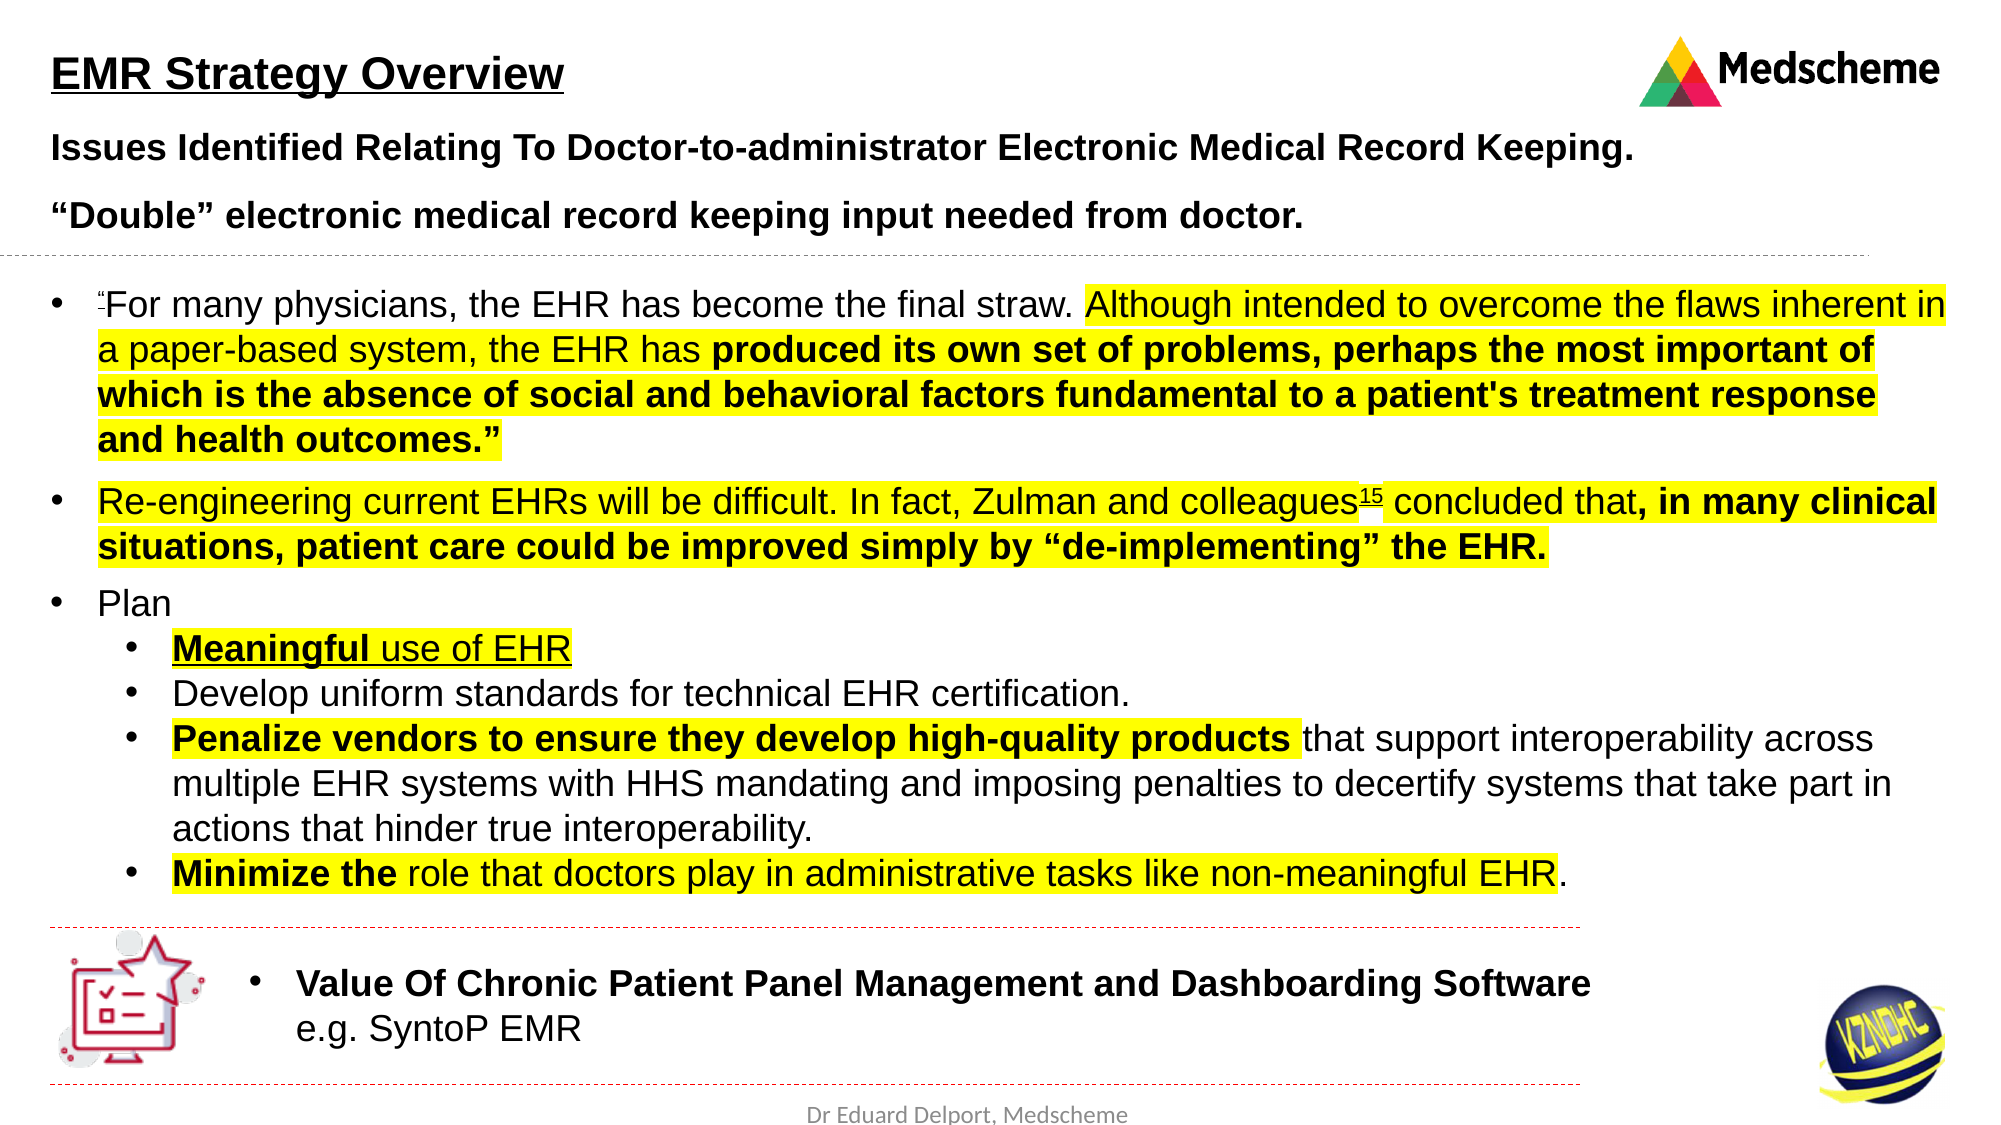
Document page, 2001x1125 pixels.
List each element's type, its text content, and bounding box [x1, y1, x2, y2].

text_box “For many physicians, the EHR has become the final straw. Although intended to overcome the flaws inherent in a paper-based system, the EHR has produced its own set of problems, perhaps the most important of which is the absence of social and behavioral factors fundamental to a patient's treatment response and health outcomes.” [50, 280, 1951, 478]
text_box EMR Strategy Overview [50, 49, 1633, 100]
text_box Plan Meaningful use of EHR Develop uniform standards for technical EHR certification. Penalize vendors to ensure they develop high-quality products that support interoperability across multiple EHR systems with HHS mandating and imposing penalties to decertify systems that take part in actions that hinder true interoperability. Minimize the role that doctors play in administrative tasks like non-meaningful EHR. [50, 578, 1950, 928]
text_box Issues Identified Relating To Doctor-to-administrator Electronic Medical Record Keeping. [50, 122, 1676, 199]
text_box “Double” electronic medical record keeping input needed from doctor. [50, 190, 1462, 236]
picture [1633, 26, 1950, 112]
picture [1817, 978, 1950, 1109]
picture [58, 930, 206, 1068]
text_box Dr Eduard Delport, Medscheme [630, 1098, 1306, 1125]
text_box Re-engineering current EHRs will be difficult. In fact, Zulman and colleagues15 concluded that, in many clinical situations, patient care could be improved simply by “de-implementing” the EHR. [50, 478, 1951, 577]
text_box Value Of Chronic Patient Panel Management and Dashboarding Software e.g. SyntoP EMR [248, 958, 1664, 1062]
